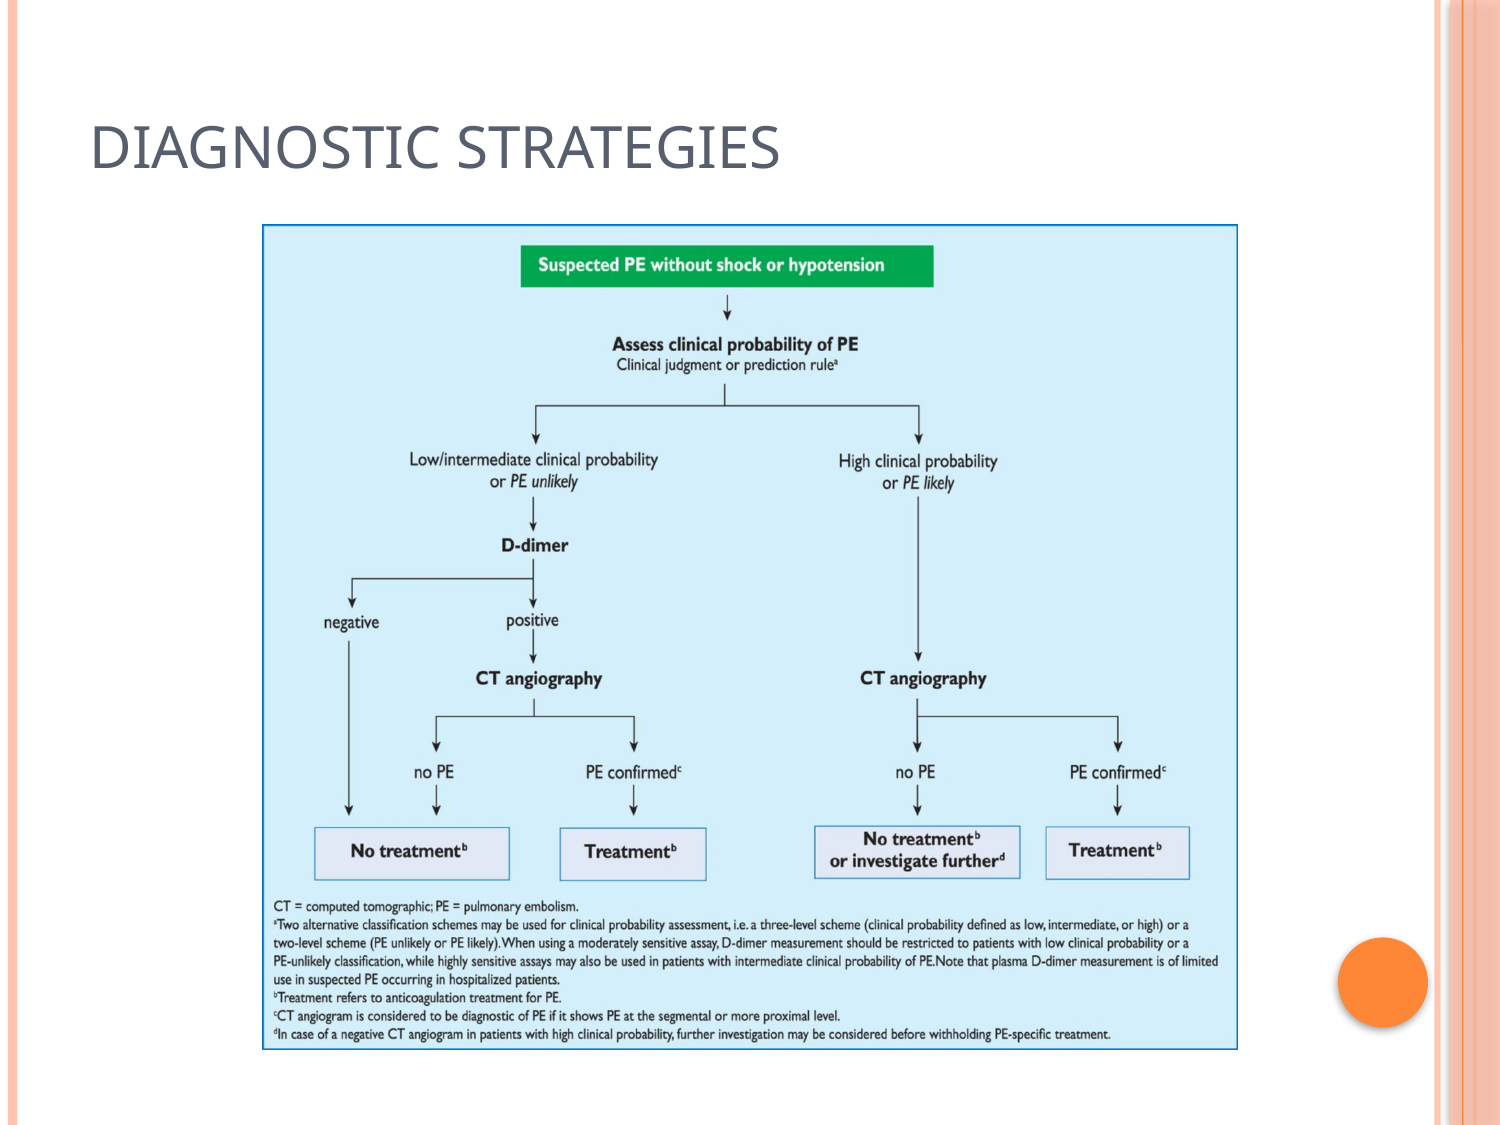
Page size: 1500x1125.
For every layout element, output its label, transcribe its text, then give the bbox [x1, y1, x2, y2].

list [261, 224, 1238, 1051]
title Diagnostic strategies [75, 87, 1300, 188]
